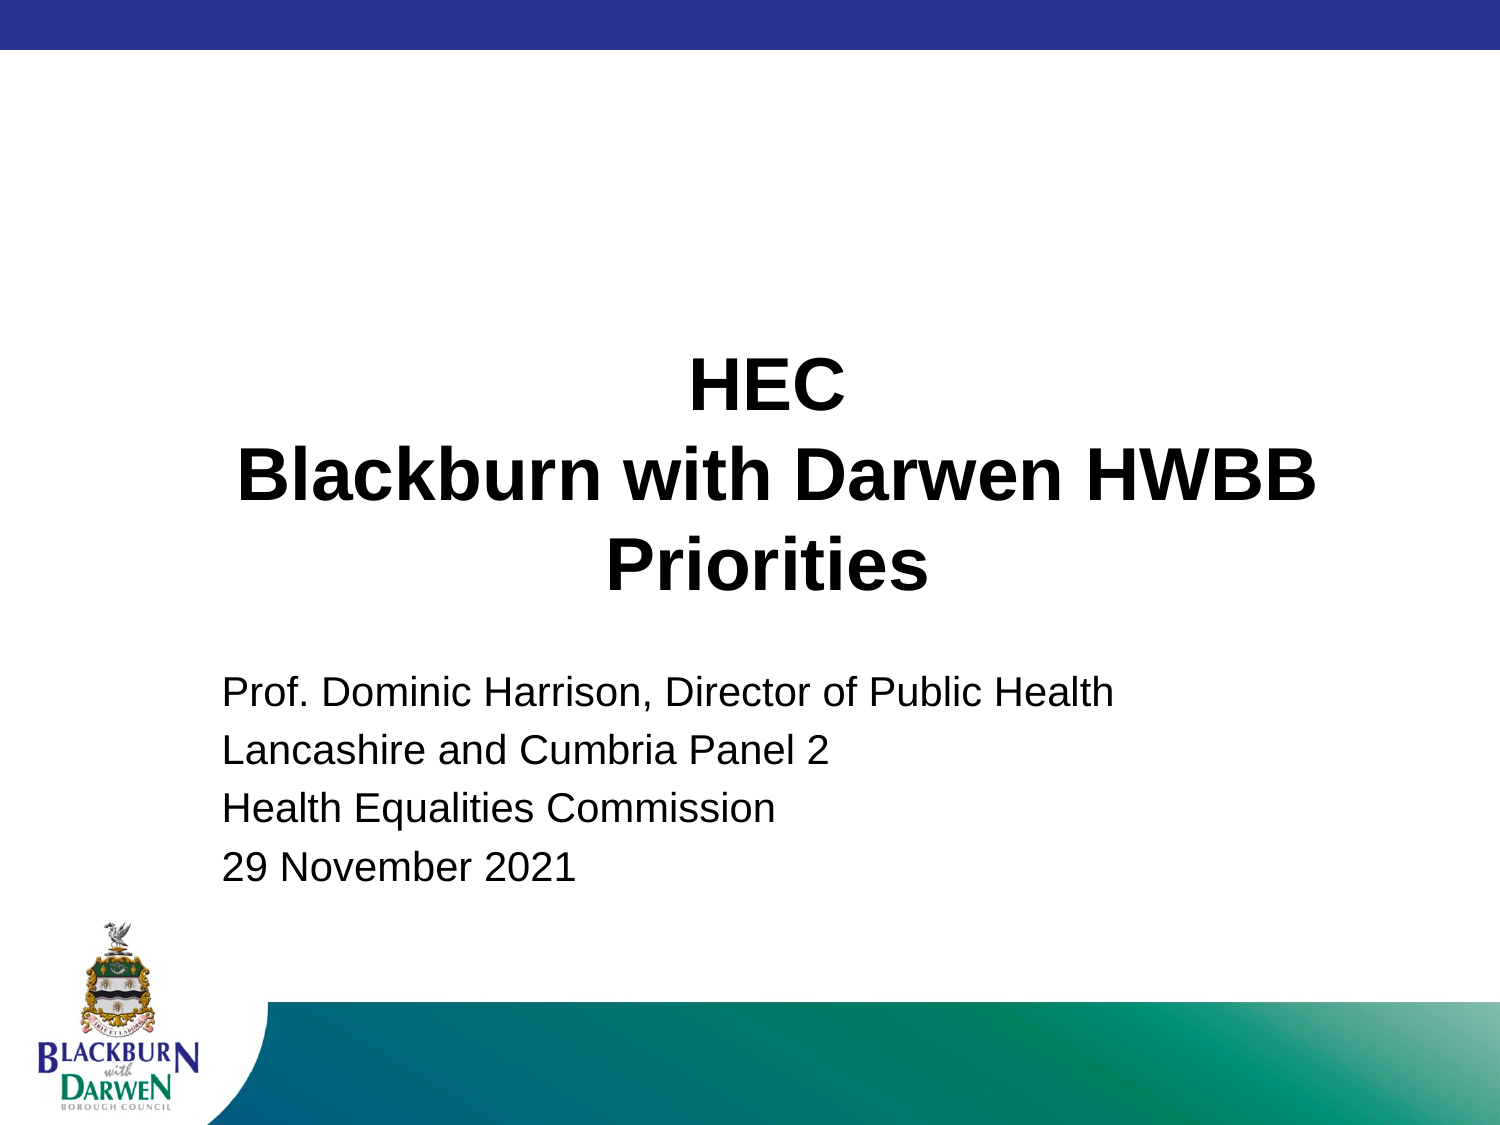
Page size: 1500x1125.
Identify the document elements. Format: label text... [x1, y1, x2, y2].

subtitle Prof. Dominic Harrison, Director of Public Health Lancashire and Cumbria Panel 2 Health Equalities Commission 29 November 2021 [206, 656, 1257, 945]
title HEC Blackburn with Darwen HWBB Priorities [100, 349, 1436, 591]
picture [0, 0, 1500, 50]
picture [0, 916, 1500, 1125]
